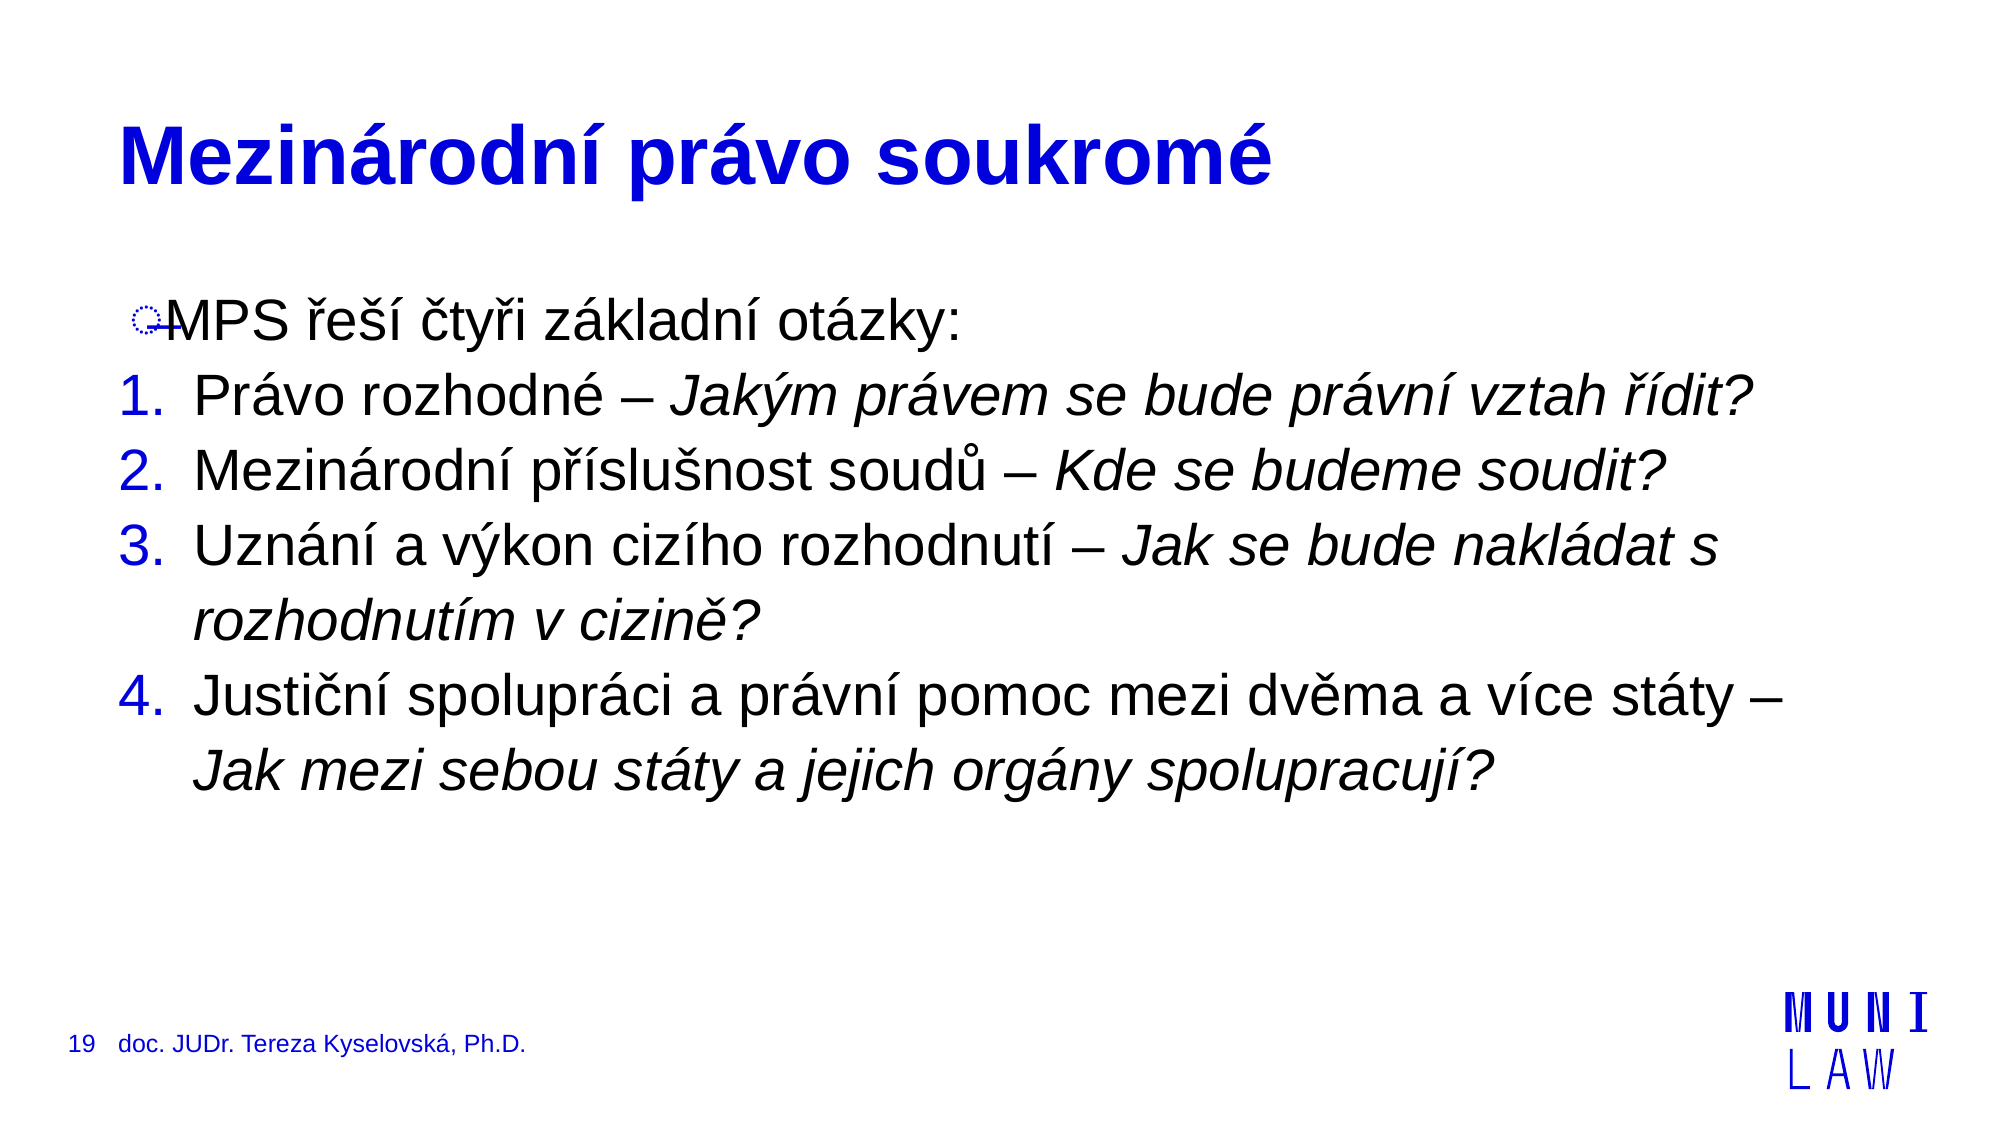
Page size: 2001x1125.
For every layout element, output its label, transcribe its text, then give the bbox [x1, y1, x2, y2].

footer doc. JUDr. Tereza Kyselovská, Ph.D. [118, 1021, 1418, 1063]
title Mezinárodní právo soukromé [118, 118, 1883, 193]
list MPS řeší čtyři základní otázky: Právo rozhodné – Jakým právem se bude právní vztah řídit? Mezinárodní příslušnost soudů – Kde se budeme soudit? Uznání a výkon cizího rozhodnutí – Jak se bude nakládat s rozhodnutím v cizině? Justiční spolupráci a právní pomoc mezi dvěma a více státy – Jak mezi sebou státy a jejich orgány spolupracují? [118, 277, 1883, 957]
slide_number 19 [67, 1021, 110, 1063]
